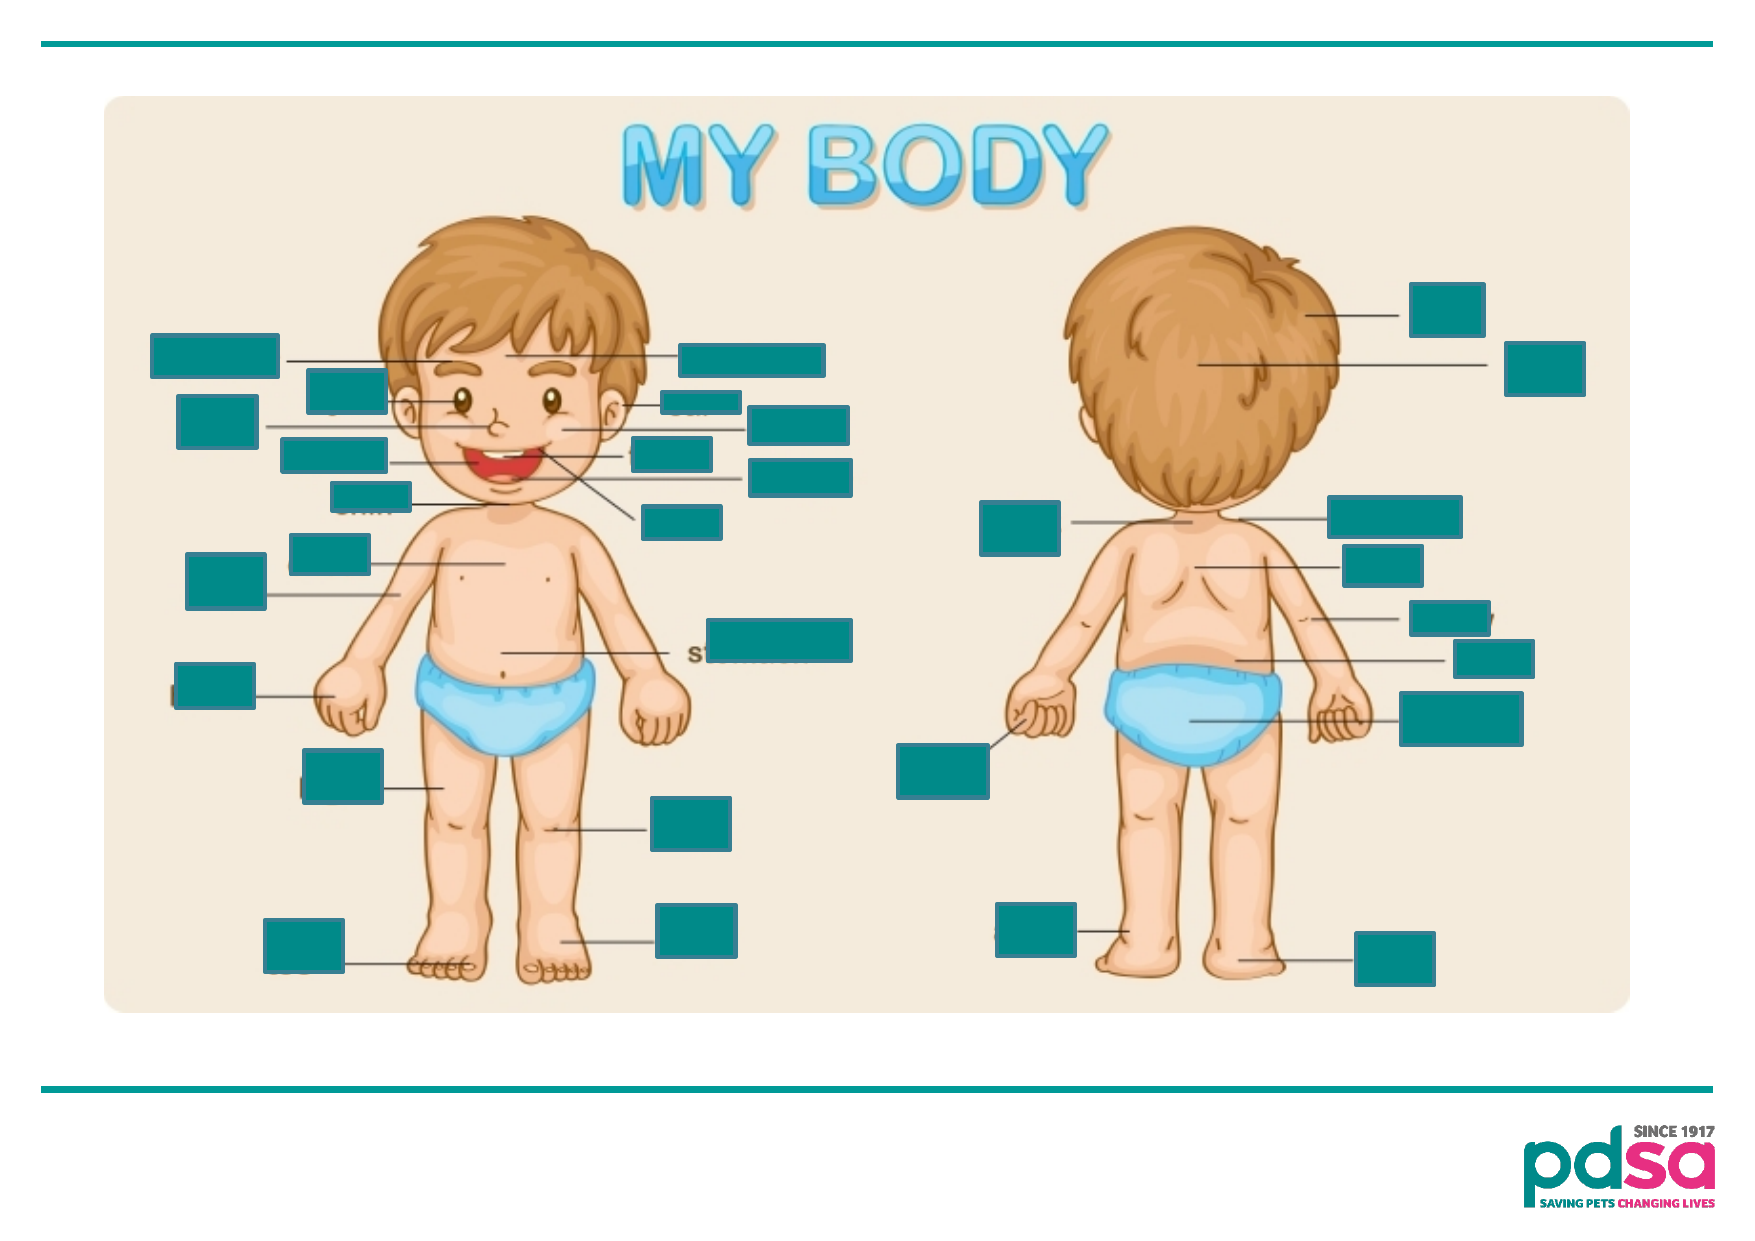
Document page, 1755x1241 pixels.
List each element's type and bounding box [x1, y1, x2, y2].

picture [1523, 1125, 1715, 1208]
picture [104, 95, 1631, 1014]
